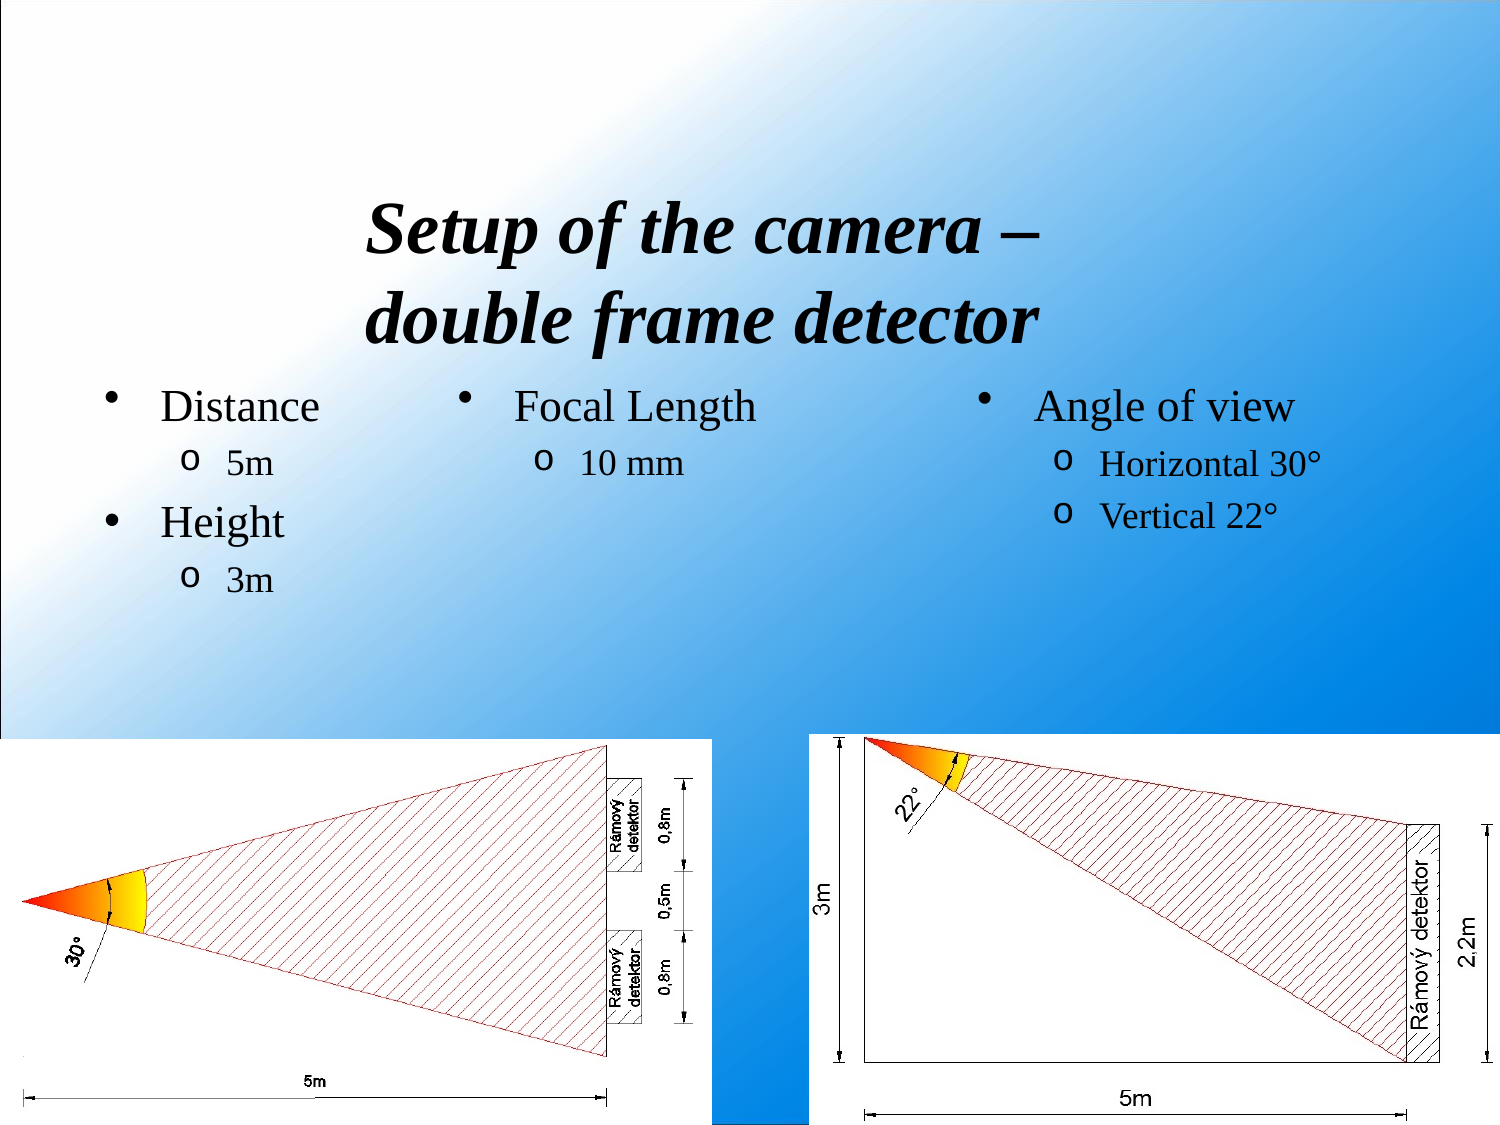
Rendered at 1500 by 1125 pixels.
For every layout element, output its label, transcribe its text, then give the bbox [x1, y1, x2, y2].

picture [0, 0, 1500, 1125]
text_box Focal Length 10 mm [442, 368, 962, 647]
text_box Angle of view Horizontal 30° Vertical 22° [962, 368, 1483, 647]
text_box Distance 5m Height 3m [89, 368, 442, 647]
text_box Setup of the camera – double frame detector [263, 171, 1142, 367]
